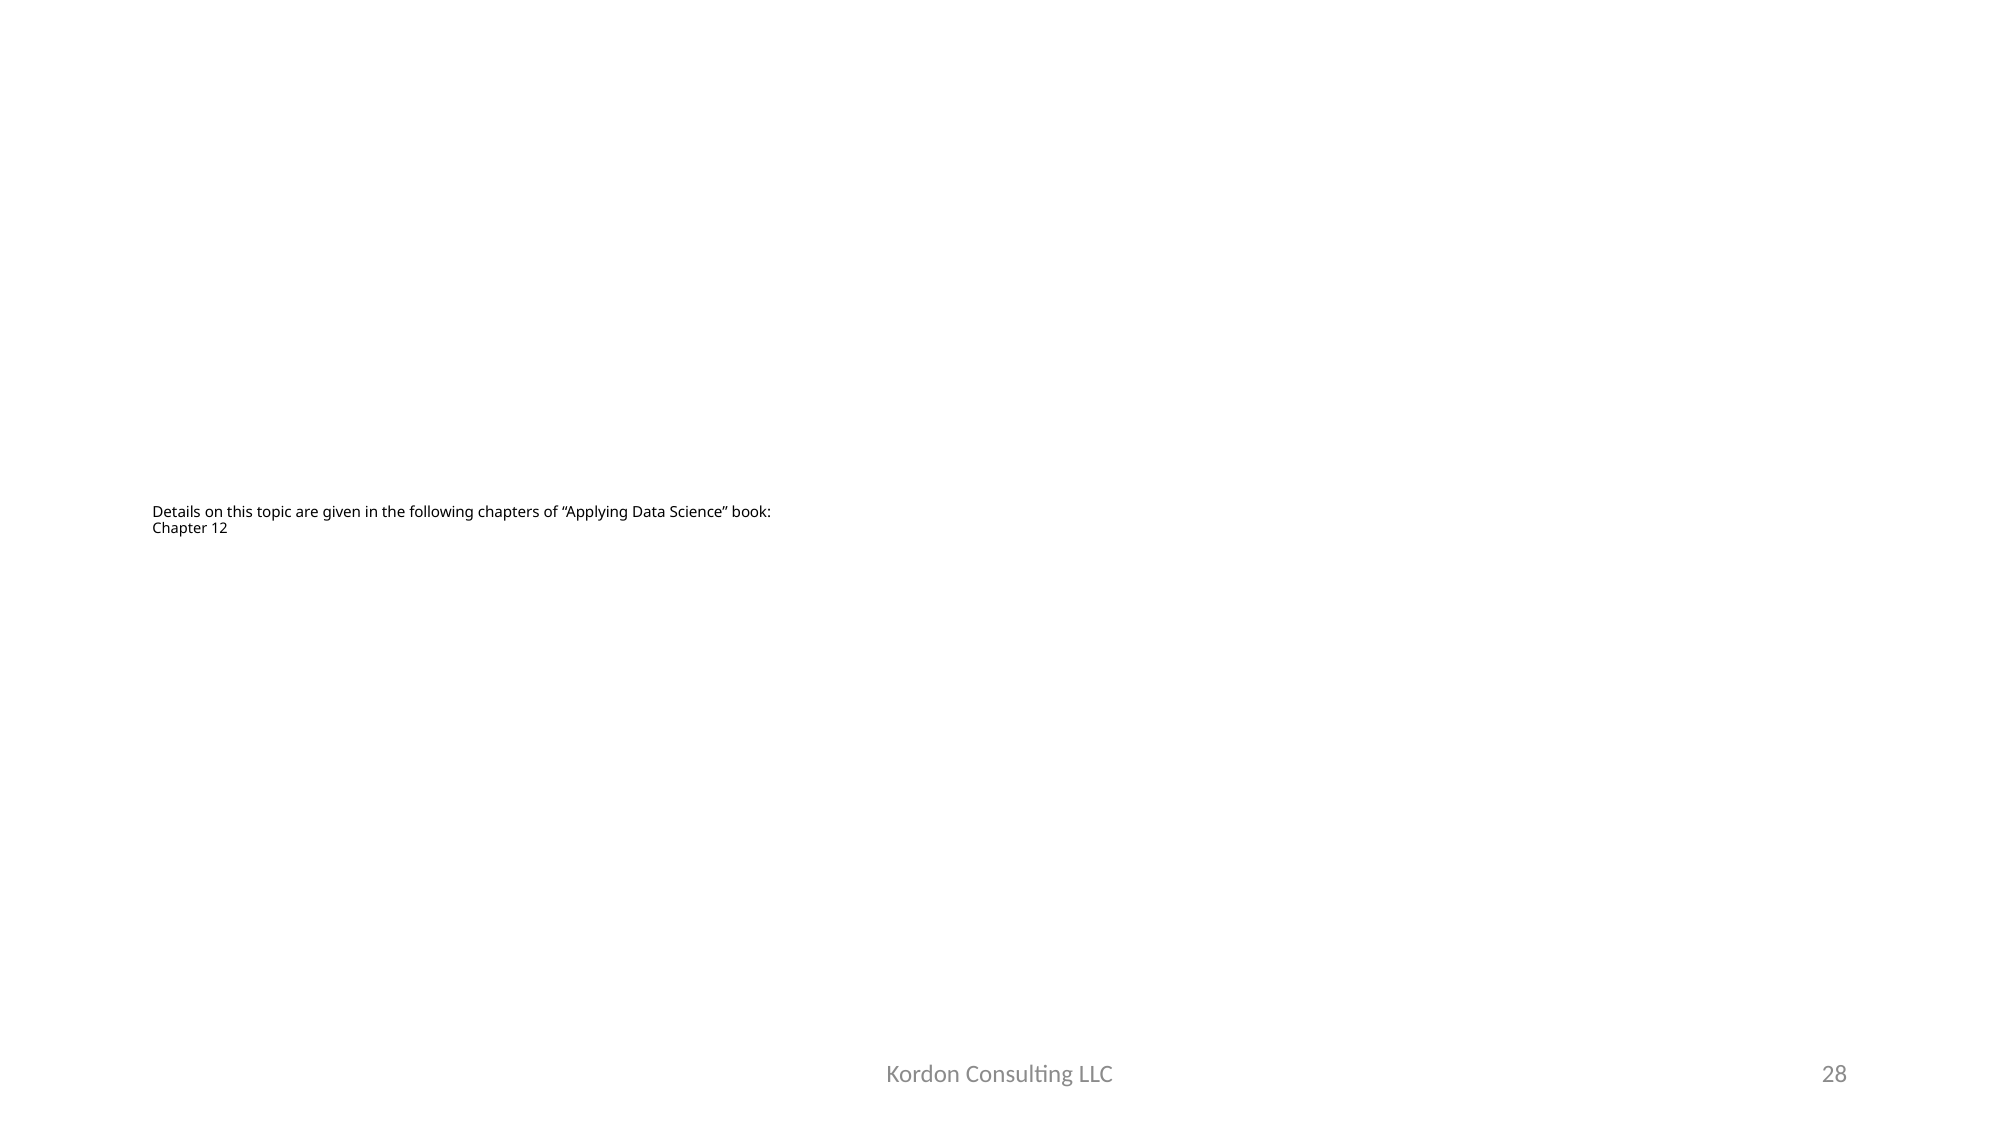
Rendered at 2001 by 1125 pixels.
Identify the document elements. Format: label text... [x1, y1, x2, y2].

title Details on this topic are given in the following chapters of “Applying Data Science” book: Chapter 12 [137, 497, 1863, 563]
slide_number 28 [1412, 1042, 1863, 1103]
footer Kordon Consulting LLC [662, 1042, 1338, 1103]
